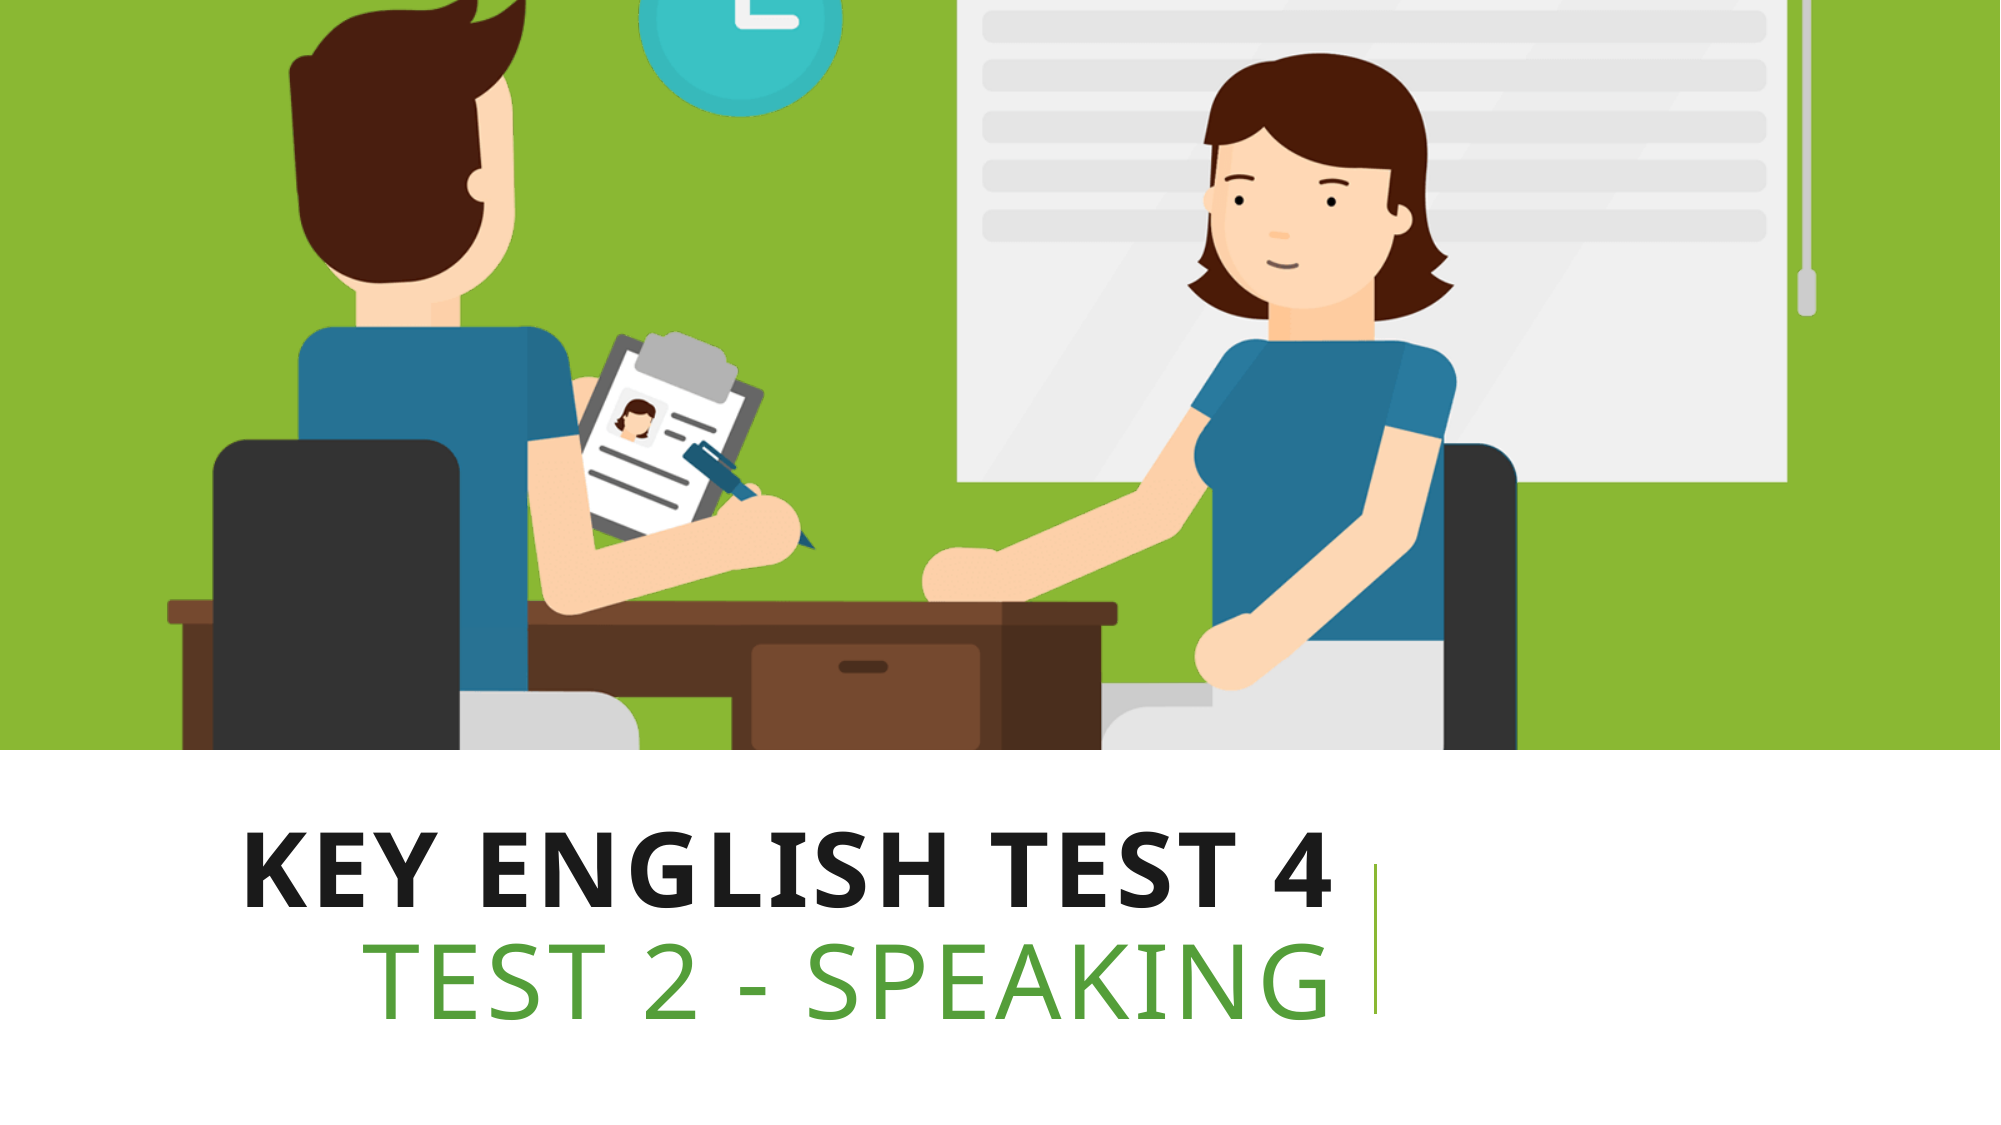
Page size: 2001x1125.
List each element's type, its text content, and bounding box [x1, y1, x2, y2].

picture [0, 0, 2000, 751]
text_box KEY ENGLISH TEST 4 Test 2 - Speaking [74, 813, 1350, 1054]
